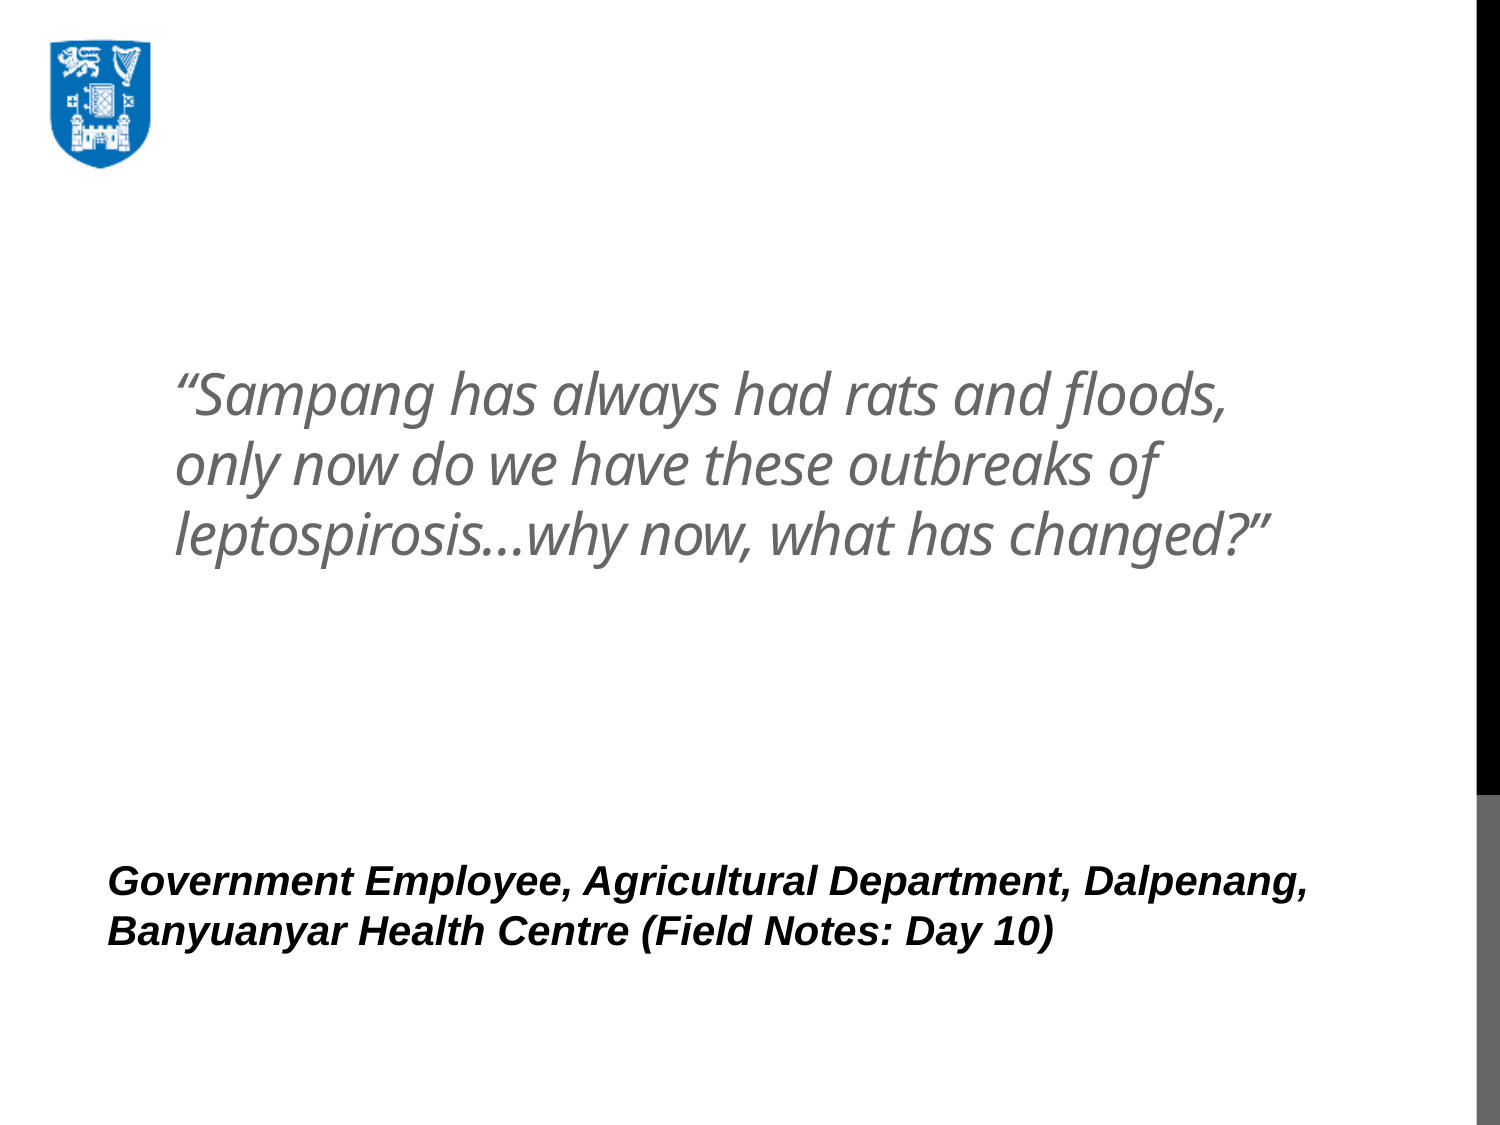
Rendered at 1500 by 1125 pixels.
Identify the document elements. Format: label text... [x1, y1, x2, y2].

list Government Employee, Agricultural Department, Dalpenang, Banyuanyar Health Centre (Field Notes: Day 10) [92, 846, 1430, 921]
title “Sampang has always had rats and floods, only now do we have these outbreaks of leptospirosis…why now, what has changed?” [160, 349, 1327, 728]
picture [40, 30, 161, 176]
